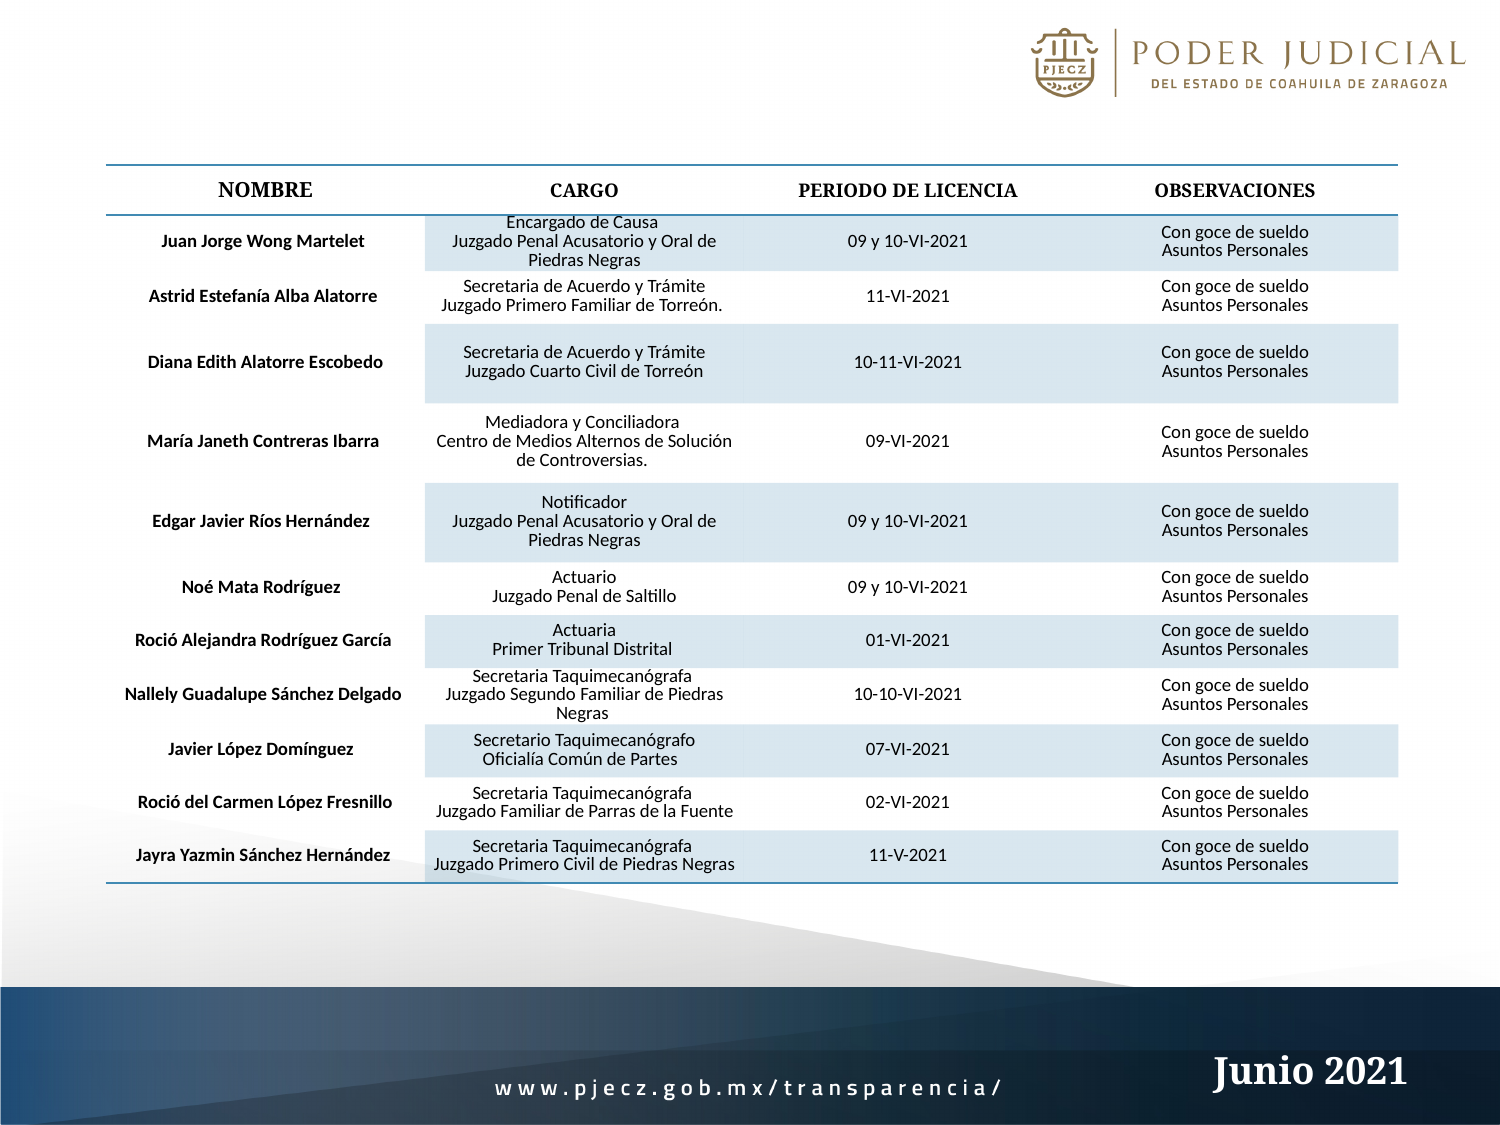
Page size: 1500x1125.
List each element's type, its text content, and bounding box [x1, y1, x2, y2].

table_cell 09-VI-2021 [744, 403, 1072, 483]
picture [0, 0, 1500, 1125]
table_cell Notificador Juzgado Penal Acusatorio y Oral de Piedras Negras [425, 483, 744, 562]
table_cell Secretaria Taquimecanógrafa Juzgado Primero Civil de Piedras Negras [425, 830, 744, 882]
table_cell Secretaria de Acuerdo y Trámite Juzgado Cuarto Civil de Torreón [425, 324, 744, 403]
table_cell Javier López Domínguez [106, 724, 425, 777]
table_cell Noé Mata Rodríguez [106, 562, 425, 615]
table_cell 09 y 10-VI-2021 [744, 216, 1072, 271]
table_cell 07-VI-2021 [744, 724, 1072, 777]
table_cell Con goce de sueldo Asuntos Personales [1072, 483, 1398, 562]
table_cell Secretaria Taquimecanógrafa Juzgado Familiar de Parras de la Fuente [425, 777, 744, 830]
table_cell Secretario Taquimecanógrafo Oficialía Común de Partes [425, 724, 744, 777]
table_cell Juan Jorge Wong Martelet [106, 216, 425, 271]
table_cell Jayra Yazmin Sánchez Hernández [106, 830, 425, 882]
table_cell Con goce de sueldo Asuntos Personales [1072, 403, 1398, 483]
table_cell Mediadora y Conciliadora Centro de Medios Alternos de Solución de Controversias. [425, 403, 744, 483]
table_cell Astrid Estefanía Alba Alatorre [106, 271, 425, 324]
table_cell Con goce de sueldo Asuntos Personales [1072, 324, 1398, 403]
table_cell 09 y 10-VI-2021 [744, 562, 1072, 615]
text_box Junio 2021 [1139, 1039, 1483, 1099]
table_cell Secretaria de Acuerdo y Trámite Juzgado Primero Familiar de Torreón. [425, 271, 744, 324]
table_cell Roció Alejandra Rodríguez García [106, 615, 425, 668]
table_cell María Janeth Contreras Ibarra [106, 403, 425, 483]
table_header NOMBRE [106, 166, 425, 214]
table_header CARGO [425, 166, 744, 214]
table_cell 10-11-VI-2021 [744, 324, 1072, 403]
table_cell Con goce de sueldo Asuntos Personales [1072, 777, 1398, 830]
table_cell Con goce de sueldo Asuntos Personales [1072, 830, 1398, 882]
table_cell Con goce de sueldo Asuntos Personales [1072, 271, 1398, 324]
table_cell Con goce de sueldo Asuntos Personales [1072, 724, 1398, 777]
table_cell Actuario Juzgado Penal de Saltillo [425, 562, 744, 615]
table_cell 01-VI-2021 [744, 615, 1072, 668]
table_cell Edgar Javier Ríos Hernández [106, 483, 425, 562]
table_cell Con goce de sueldo Asuntos Personales [1072, 216, 1398, 271]
table_cell 02-VI-2021 [744, 777, 1072, 830]
table_cell 11-VI-2021 [744, 271, 1072, 324]
table_cell Actuaria Primer Tribunal Distrital [425, 615, 744, 668]
table_cell Diana Edith Alatorre Escobedo [106, 324, 425, 403]
table_cell Nallely Guadalupe Sánchez Delgado [106, 668, 425, 724]
table_cell Secretaria Taquimecanógrafa Juzgado Segundo Familiar de Piedras Negras [425, 668, 744, 724]
table_cell Roció del Carmen López Fresnillo [106, 777, 425, 830]
table_cell 11-V-2021 [744, 830, 1072, 882]
table_header PERIODO DE LICENCIA [744, 166, 1072, 214]
table_cell Con goce de sueldo Asuntos Personales [1072, 668, 1398, 724]
table_cell Encargado de Causa Juzgado Penal Acusatorio y Oral de Piedras Negras [425, 216, 744, 271]
table_header OBSERVACIONES [1072, 166, 1398, 214]
table_cell Con goce de sueldo Asuntos Personales [1072, 562, 1398, 615]
table_cell Con goce de sueldo Asuntos Personales [1072, 615, 1398, 668]
table_cell 09 y 10-VI-2021 [744, 483, 1072, 562]
table_cell 10-10-VI-2021 [744, 668, 1072, 724]
